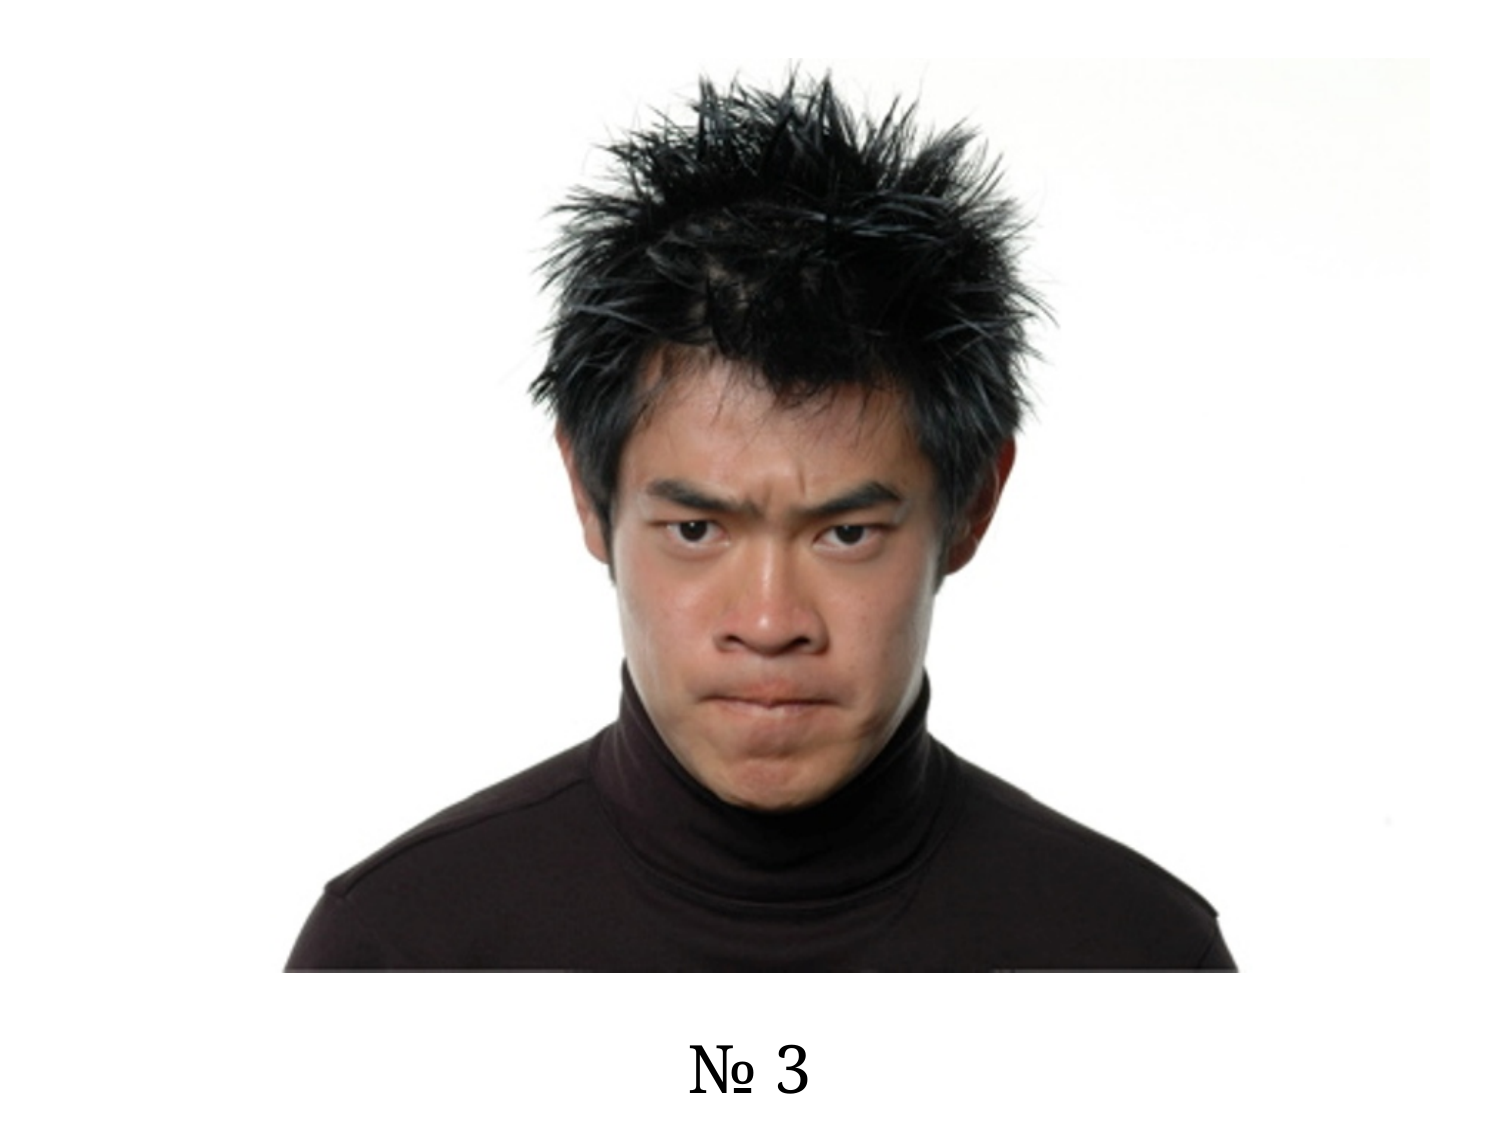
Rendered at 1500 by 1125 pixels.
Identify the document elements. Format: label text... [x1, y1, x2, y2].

picture [105, 58, 1430, 973]
list № 3 [75, 1019, 1425, 1125]
